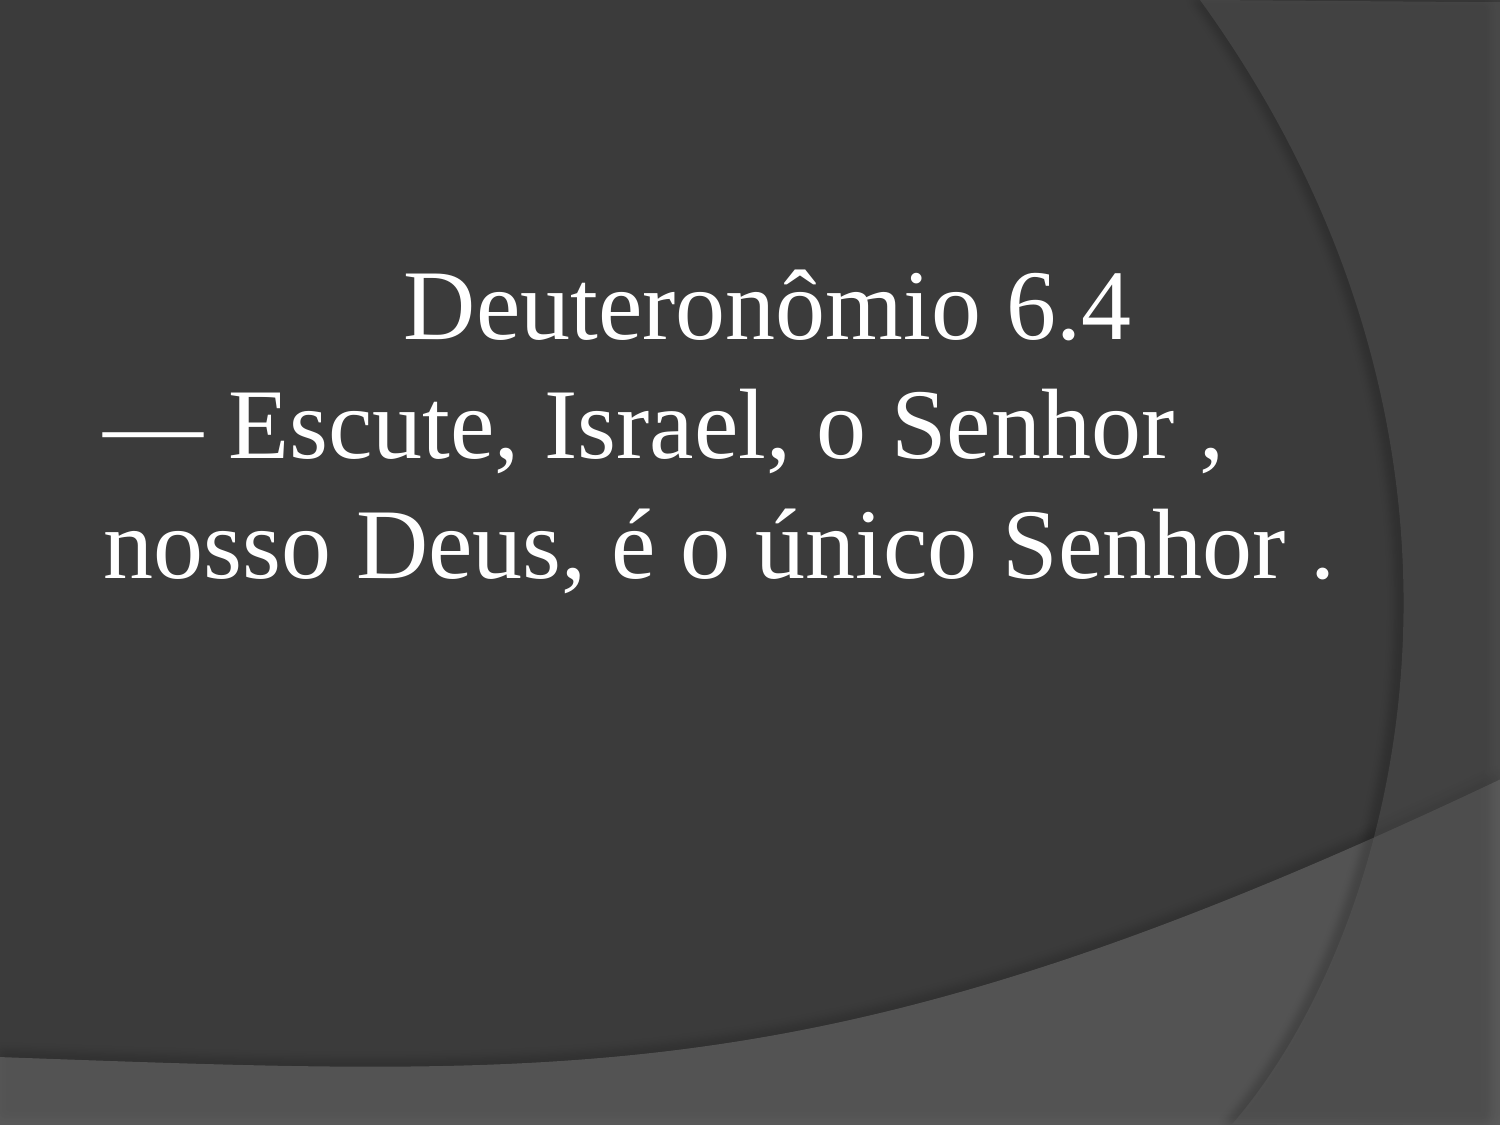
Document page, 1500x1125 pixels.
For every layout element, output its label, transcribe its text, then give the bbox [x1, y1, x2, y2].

text_box Deuteronômio 6.4 — Escute, Israel, o Senhor , nosso Deus, é o único Senhor . [88, 231, 1447, 847]
